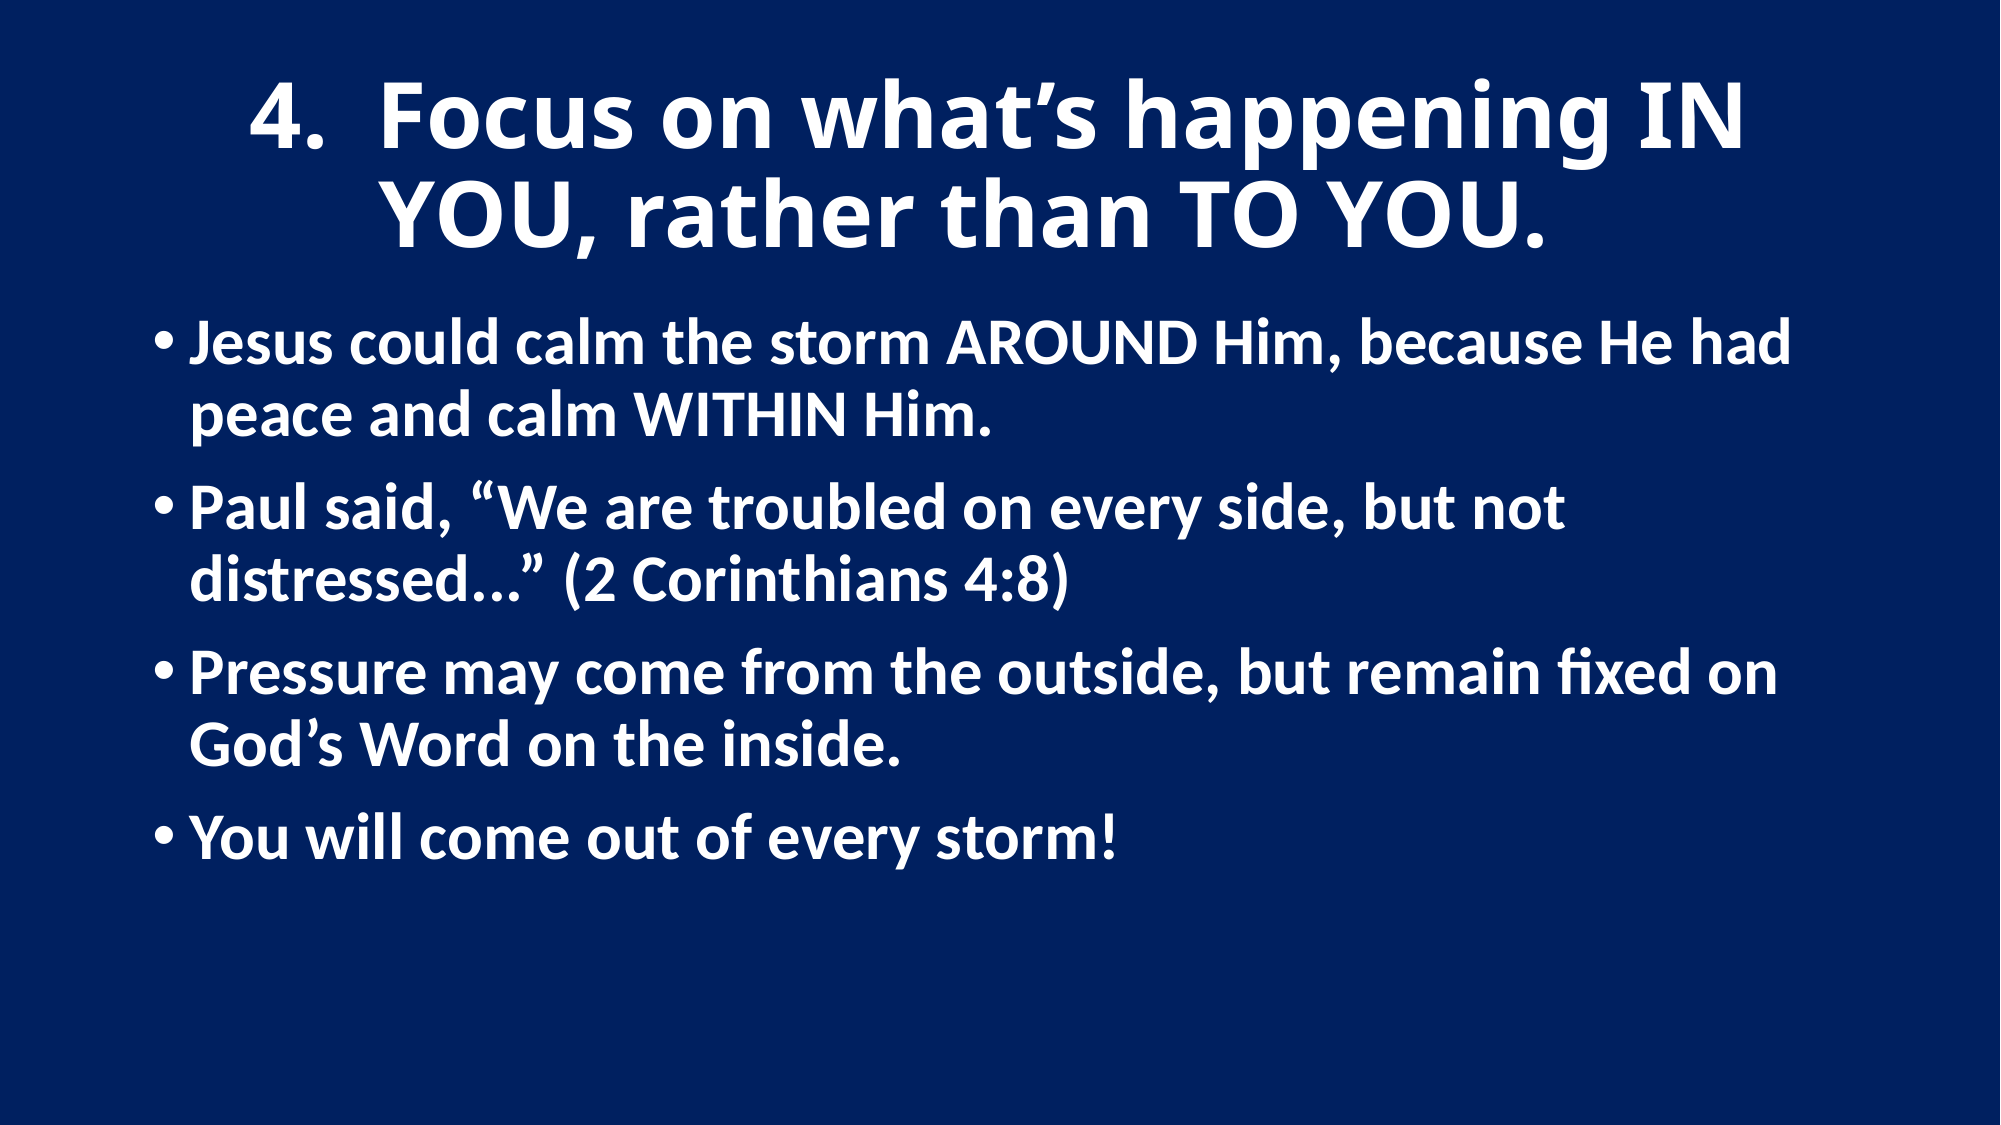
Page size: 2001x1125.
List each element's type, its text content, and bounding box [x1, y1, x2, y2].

title 4. Focus on what’s happening IN YOU, rather than TO YOU. [137, 59, 1863, 278]
list Jesus could calm the storm AROUND Him, because He had peace and calm WITHIN Him. Paul said, “We are troubled on every side, but not distressed...” (2 Corinthians 4:8) Pressure may come from the outside, but remain fixed on God’s Word on the inside. You will come out of every storm! [137, 299, 1863, 1014]
